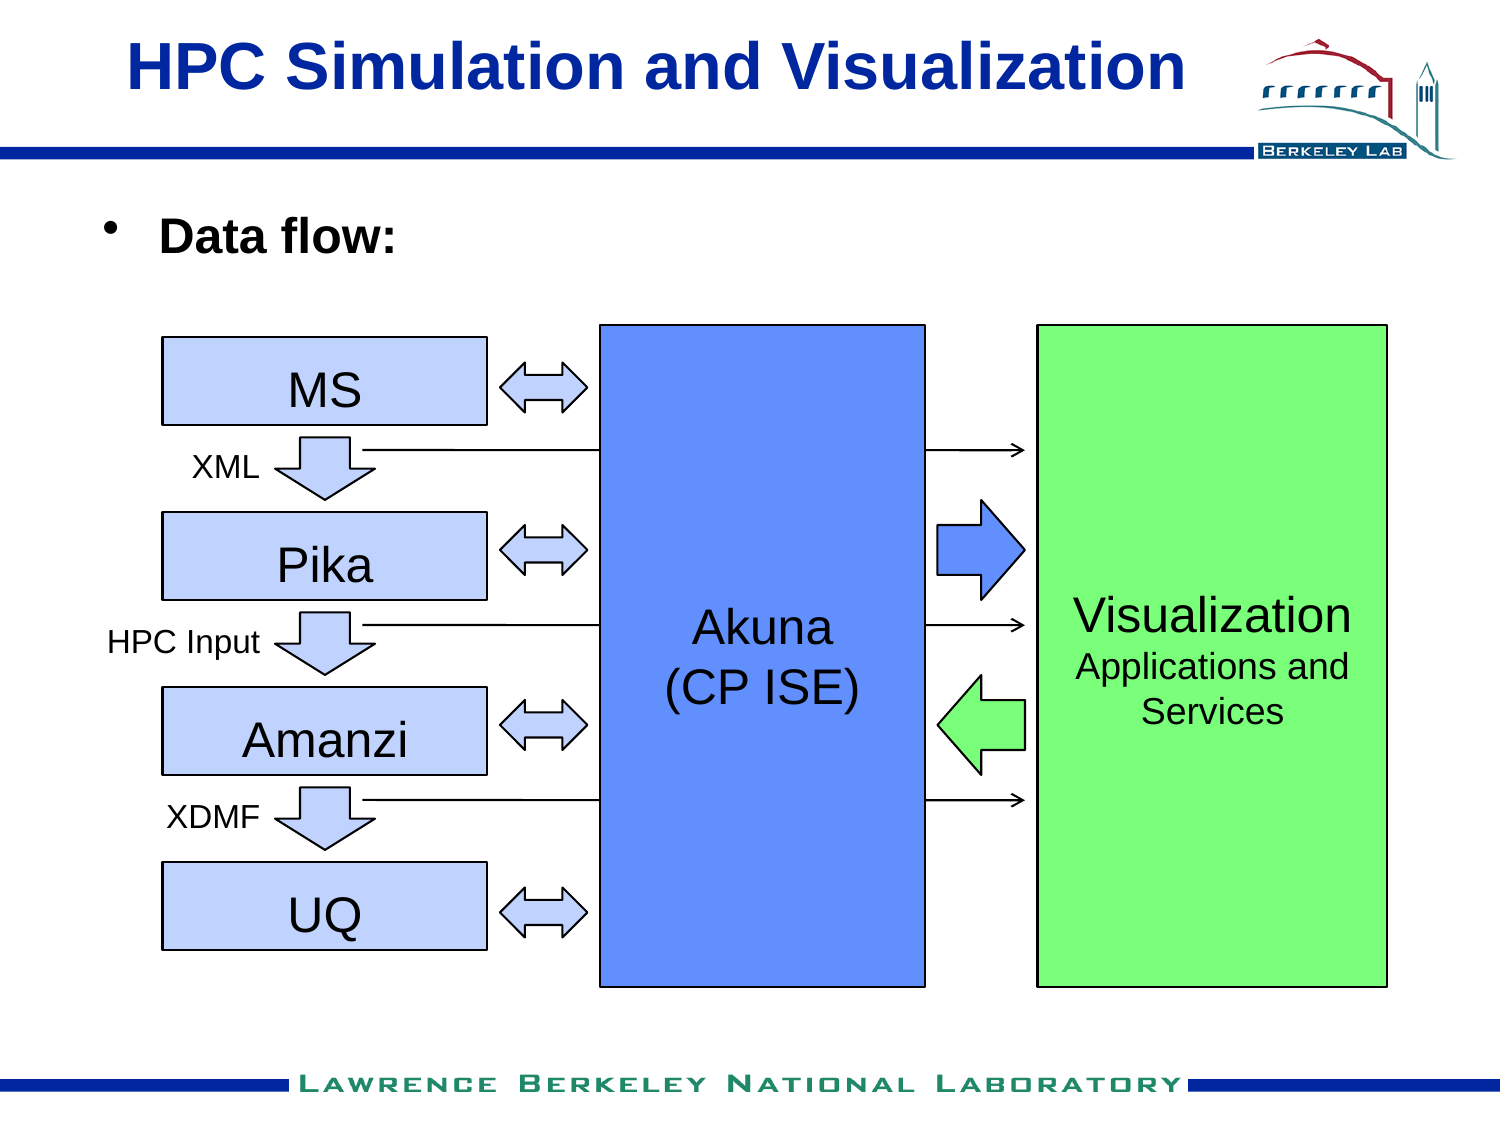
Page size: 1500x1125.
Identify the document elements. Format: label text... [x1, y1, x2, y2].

text_box [937, 500, 1025, 601]
text_box [499, 699, 588, 751]
text_box Amanzi [187, 699, 463, 775]
text_box [600, 460, 925, 623]
text_box Pika [187, 524, 463, 600]
text_box [499, 525, 588, 576]
text_box [162, 512, 488, 600]
list Data flow: [86, 195, 1438, 1038]
text_box UQ [162, 874, 488, 950]
text_box [600, 810, 925, 988]
text_box Akuna (CP ISE) [624, 587, 900, 623]
text_box [600, 324, 925, 448]
text_box Akuna (CP ISE) [624, 635, 900, 723]
text_box HPC Input [87, 612, 275, 668]
text_box [275, 612, 376, 675]
title HPC Simulation and Visualization [41, 7, 1274, 130]
text_box XDMF [87, 787, 275, 843]
text_box [600, 635, 925, 798]
text_box [275, 437, 376, 500]
text_box [937, 675, 1026, 775]
text_box [162, 687, 488, 775]
text_box [1037, 324, 1388, 988]
text_box [275, 787, 376, 850]
text_box MS [187, 349, 463, 425]
text_box [162, 337, 488, 425]
text_box [162, 862, 488, 874]
text_box XML [124, 437, 275, 493]
text_box [499, 887, 588, 938]
text_box [499, 362, 588, 413]
text_box Visualization Applications and Services [1050, 574, 1375, 740]
